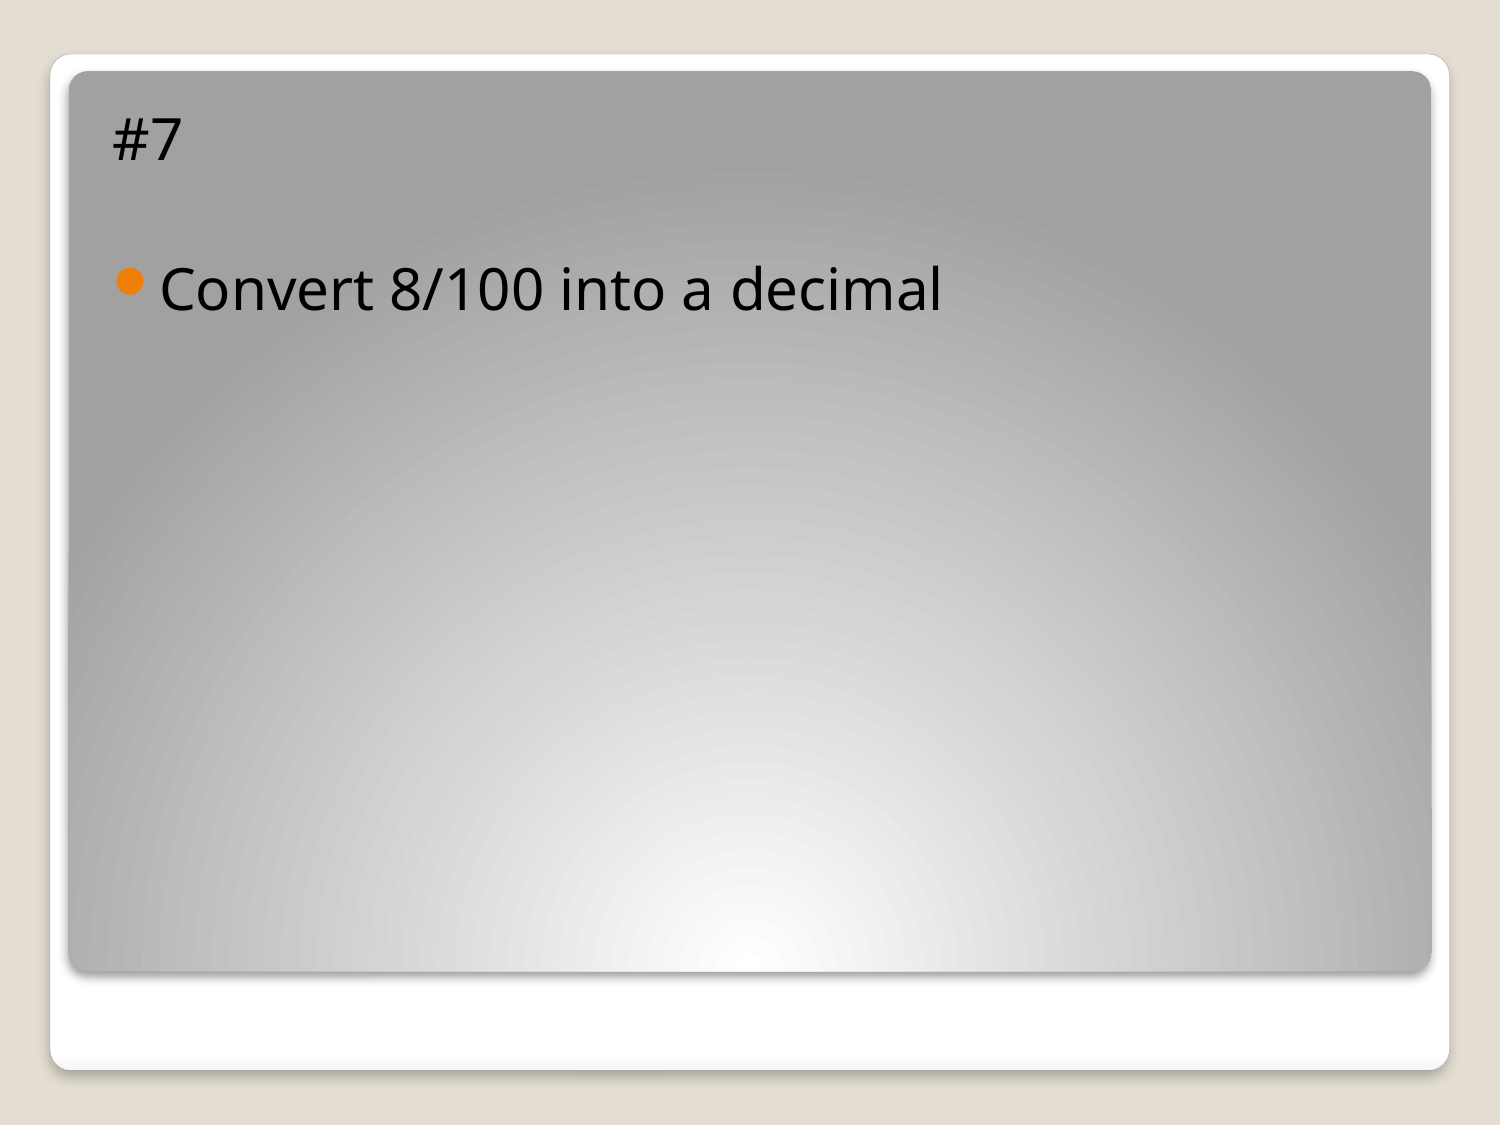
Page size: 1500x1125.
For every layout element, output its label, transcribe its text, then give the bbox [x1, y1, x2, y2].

list #7 Convert 8/100 into a decimal [82, 86, 1425, 774]
